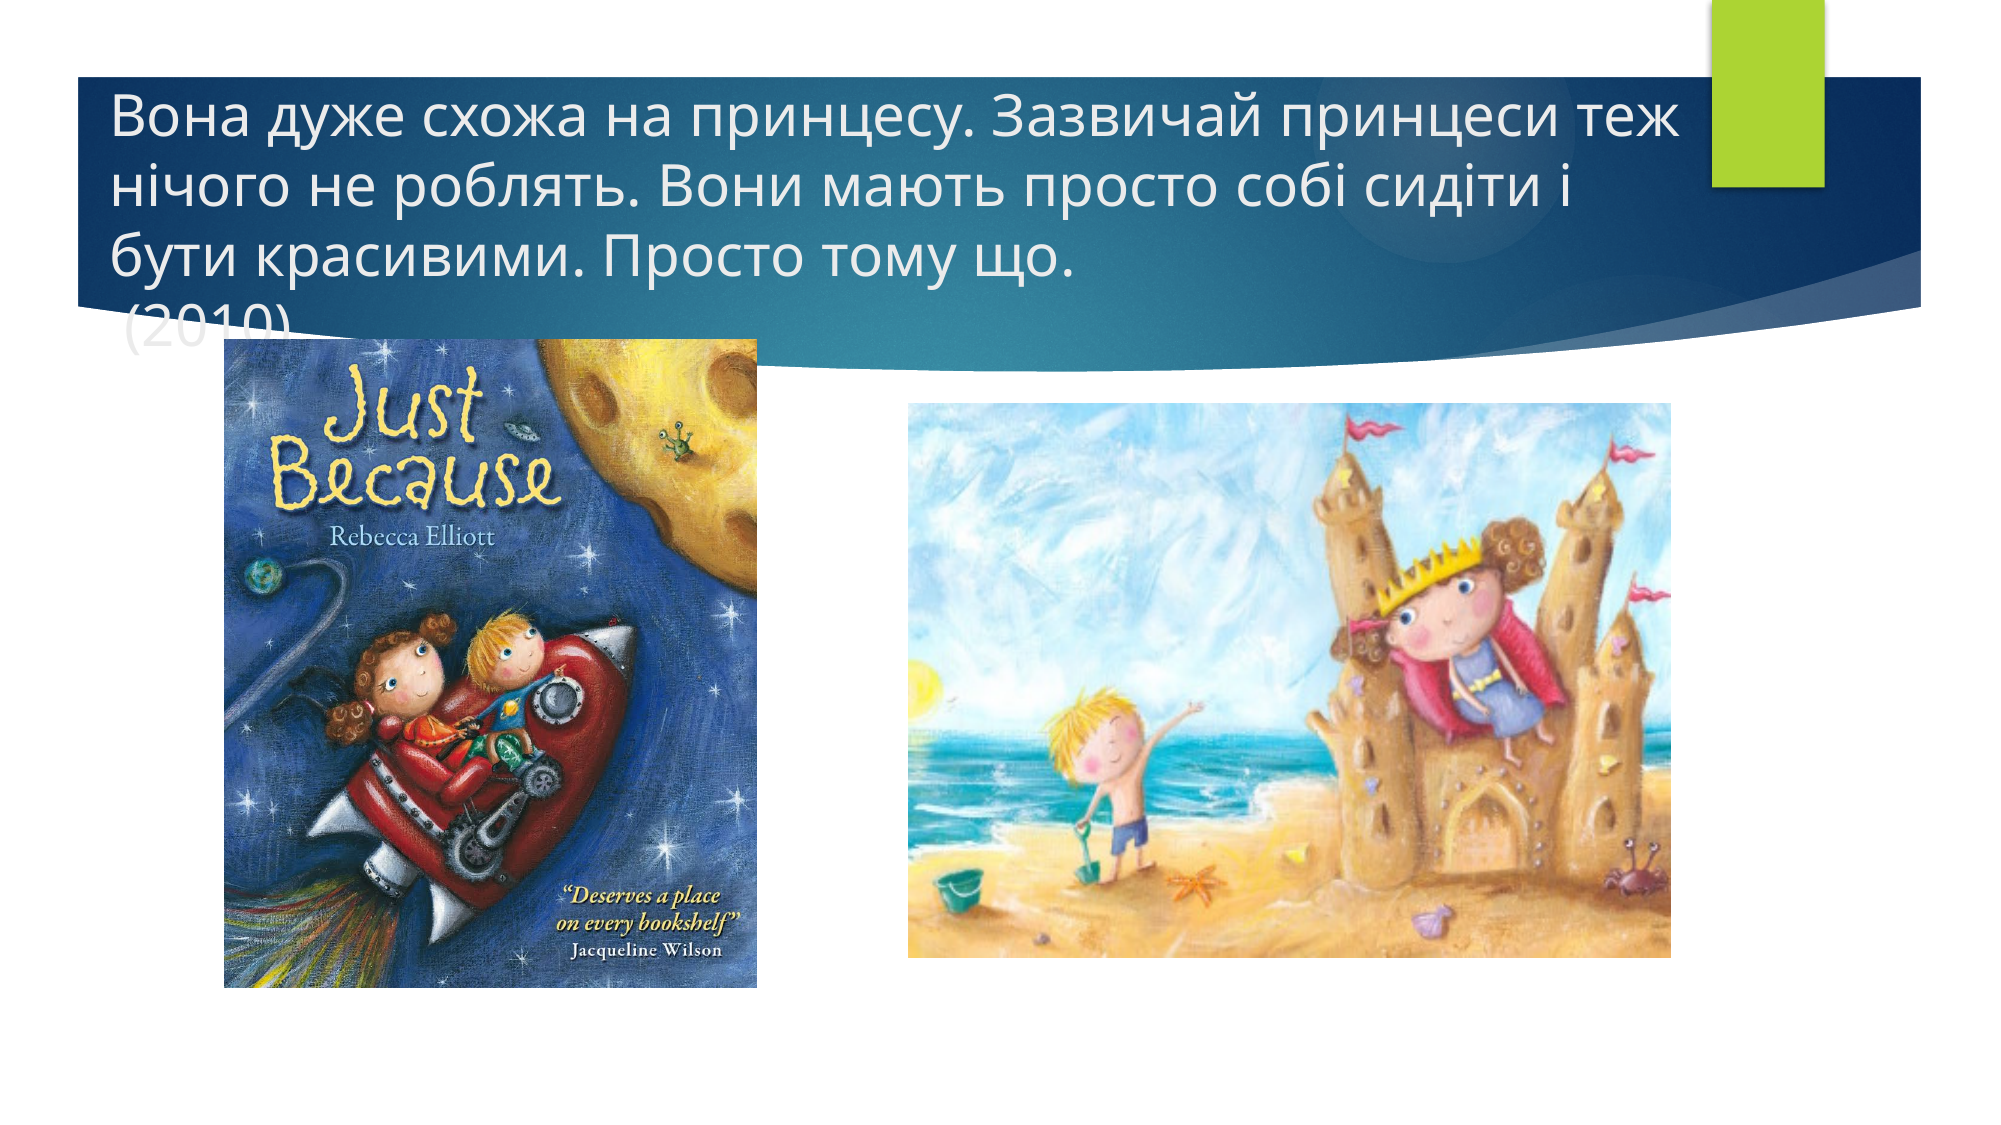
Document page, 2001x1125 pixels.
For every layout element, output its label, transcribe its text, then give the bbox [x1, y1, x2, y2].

title Вона дуже схожа на принцесу. Зазвичай принцеси теж нічого не роблять. Вони мають просто собі сидіти і бути красивими. Просто тому що. (2010) [94, 159, 1705, 276]
picture [224, 339, 758, 988]
picture [907, 403, 1671, 958]
